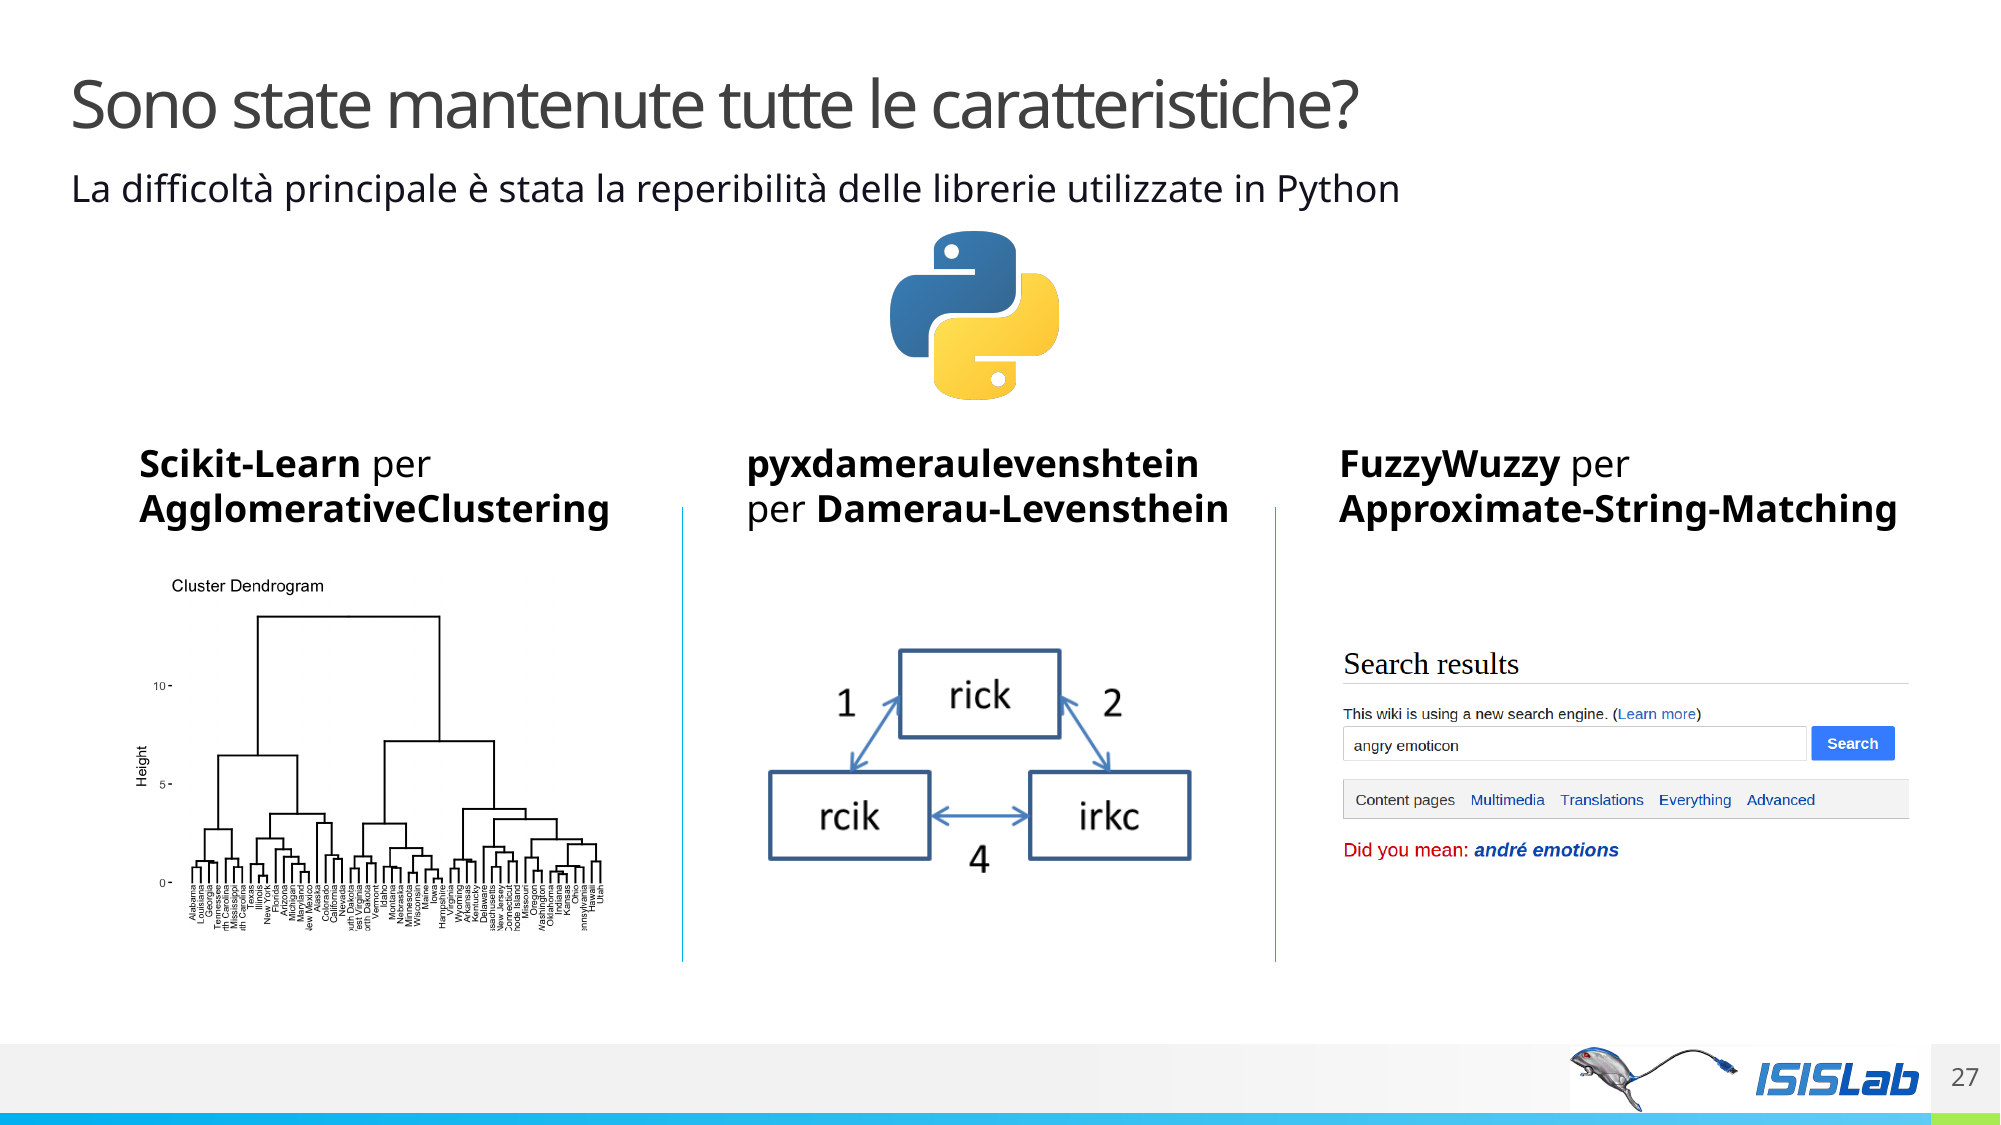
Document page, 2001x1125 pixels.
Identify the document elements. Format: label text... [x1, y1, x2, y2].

picture [129, 572, 627, 941]
text_box Scikit-Learn per AgglomerativeClustering [124, 432, 627, 537]
text_box pyxdameraulevenshtein per Damerau-Levensthein [731, 432, 1246, 537]
text_box FuzzyWuzzy per Approximate-String-Matching [1324, 432, 1914, 537]
title Sono state mantenute tutte le caratteristiche? [70, 70, 1932, 142]
picture [1329, 639, 1909, 873]
picture [1570, 1047, 1919, 1112]
list La difficoltà principale è stata la reperibilità delle librerie utilizzate in Python [70, 165, 1931, 225]
picture [740, 625, 1210, 888]
picture [890, 231, 1059, 400]
slide_number 27 [1931, 1044, 2000, 1114]
